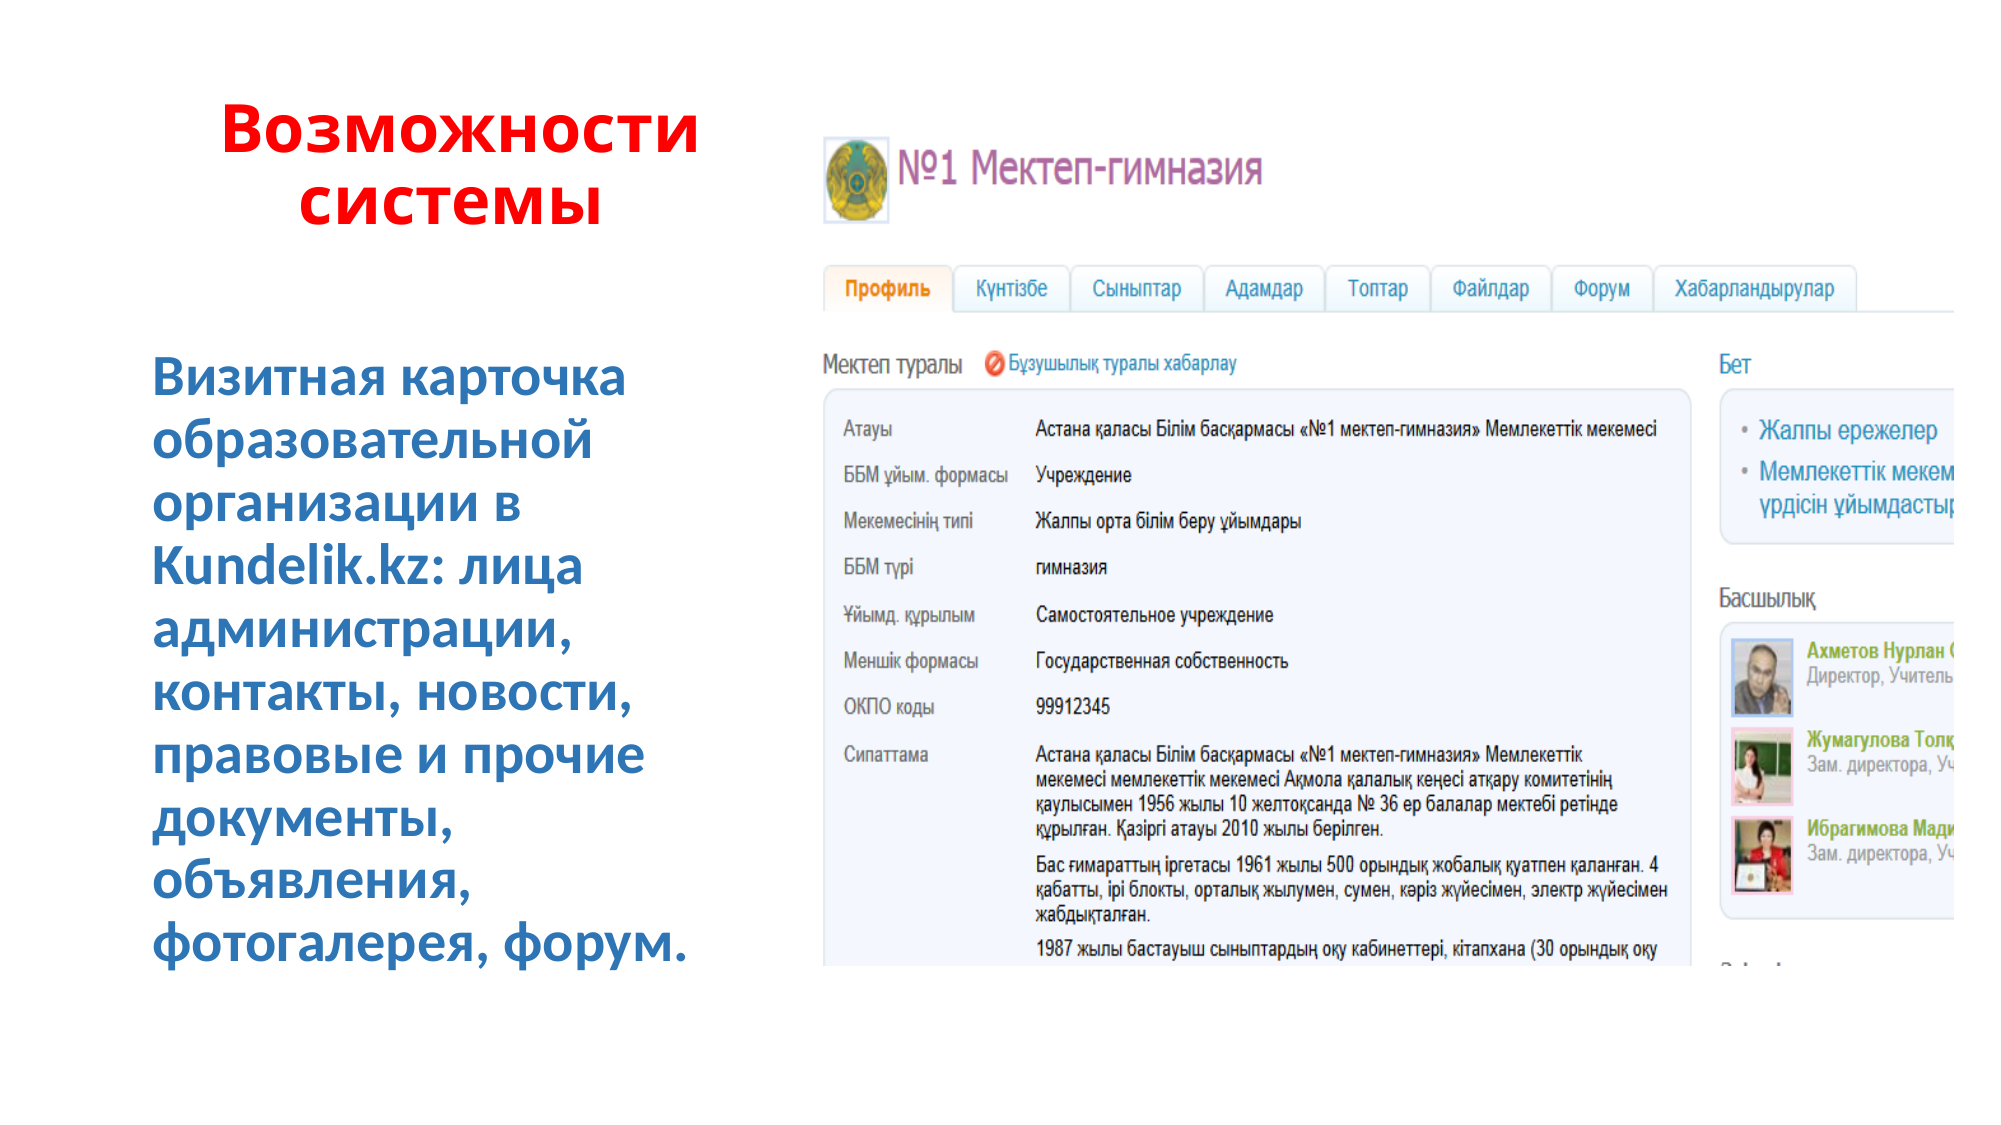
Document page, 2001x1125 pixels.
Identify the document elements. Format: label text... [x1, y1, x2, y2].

list Визитная карточка образовательной организации в Kundelik.kz: лица администрации, контакты, новости, правовые и прочие документы, объявления, фотогалерея, форум. [137, 337, 783, 963]
title Возможности системы [137, 75, 783, 247]
picture [812, 132, 1954, 966]
